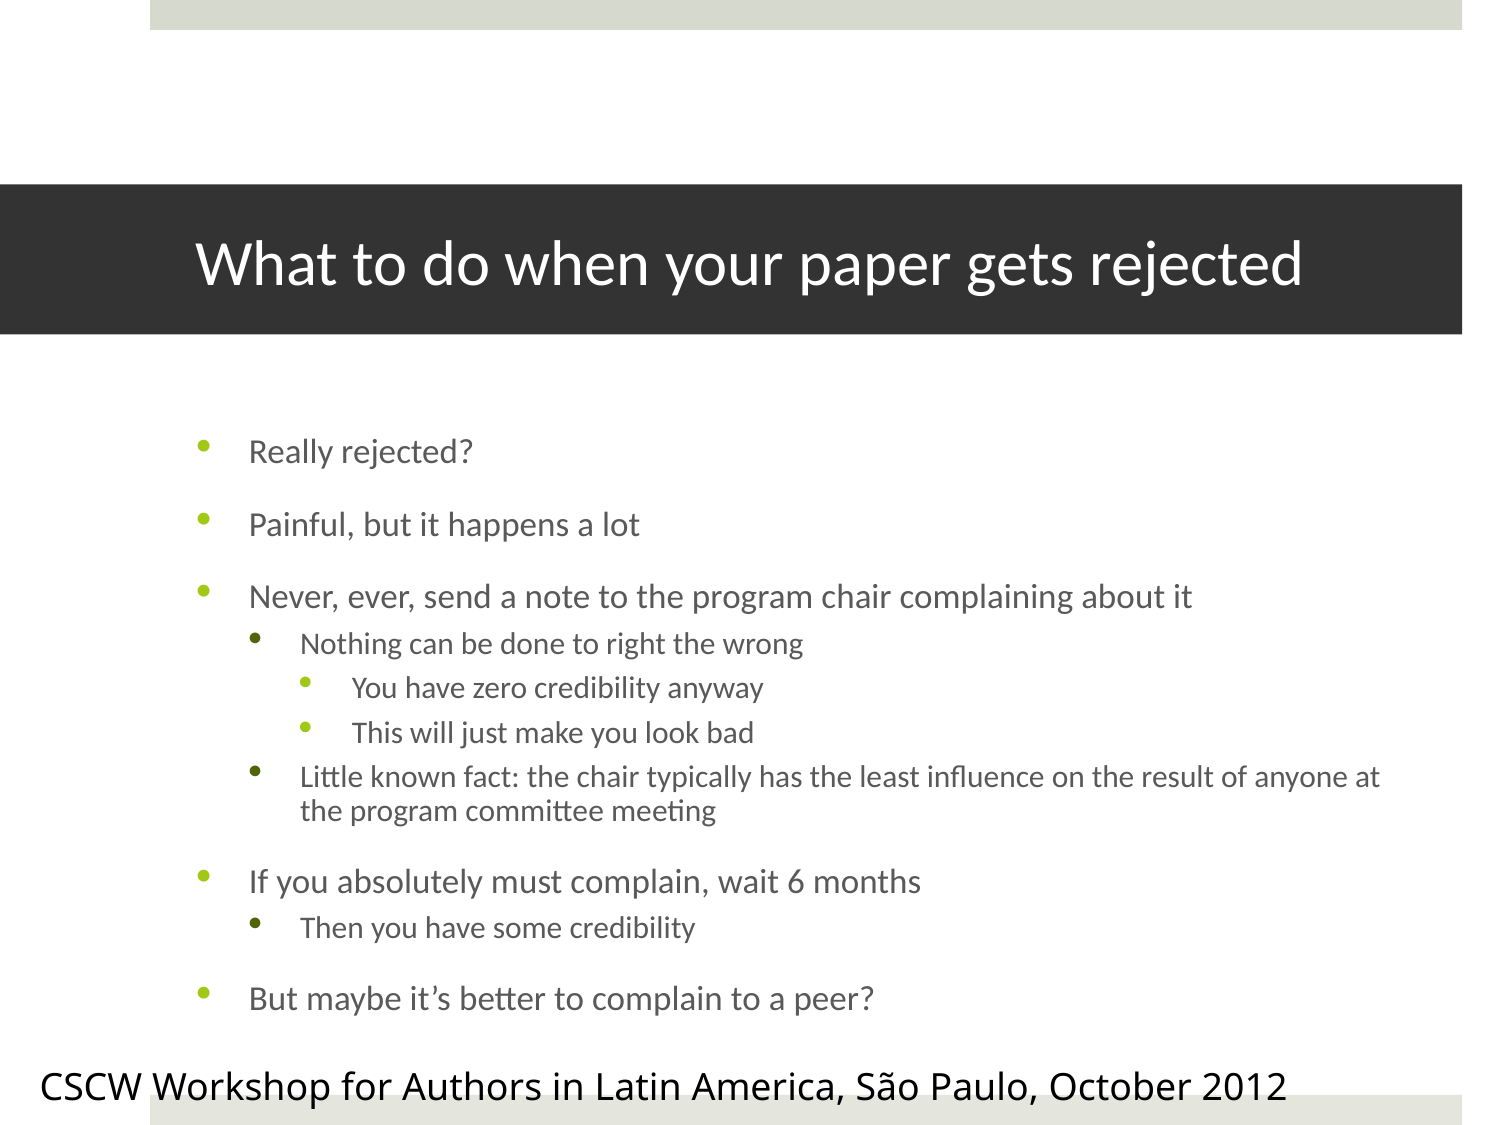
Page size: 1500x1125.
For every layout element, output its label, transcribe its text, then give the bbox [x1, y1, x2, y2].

title What to do when your paper gets rejected [0, 184, 1463, 335]
list Really rejected? Painful, but it happens a lot Never, ever, send a note to the program chair complaining about it Nothing can be done to right the wrong You have zero credibility anyway This will just make you look bad Little known fact: the chair typically has the least influence on the result of anyone at the program committee meeting If you absolutely must complain, wait 6 months Then you have some credibility But maybe it’s better to complain to a peer? [182, 425, 1432, 1028]
